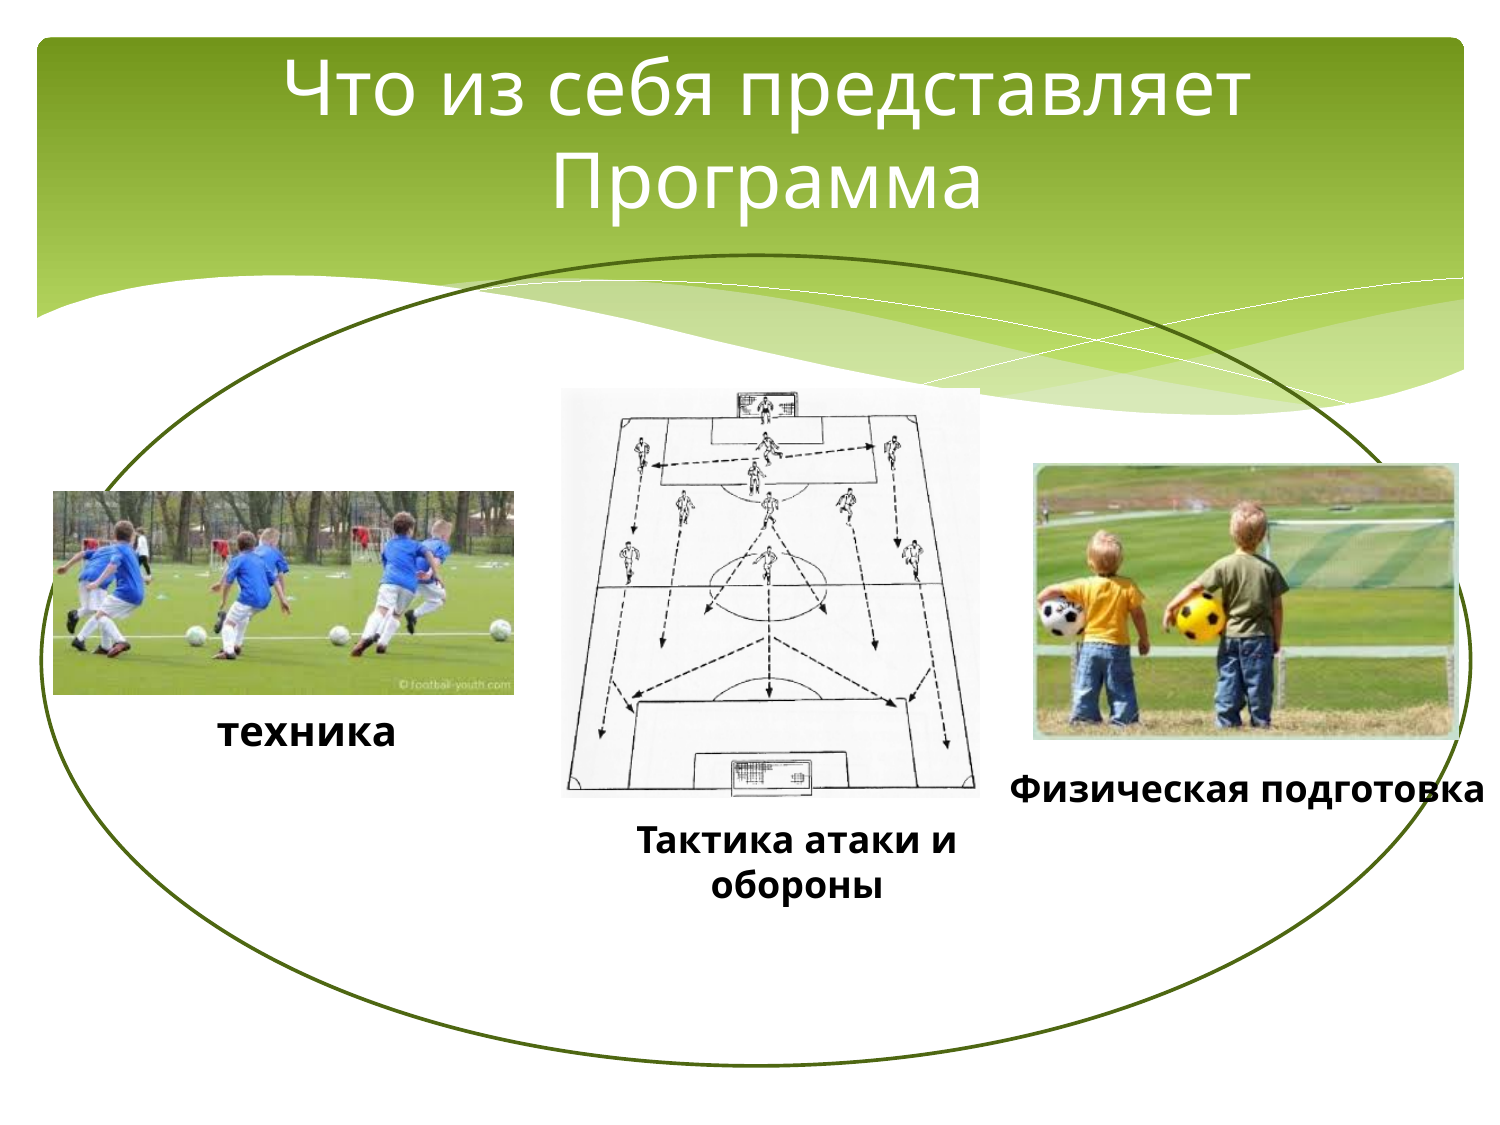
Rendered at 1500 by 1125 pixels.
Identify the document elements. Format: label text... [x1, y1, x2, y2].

picture [1033, 463, 1459, 740]
text_box [39, 253, 1455, 1068]
text_box [1466, 608, 1472, 713]
picture [52, 491, 514, 695]
text_box Тактика атаки и обороны [549, 808, 1046, 914]
title Что из себя представляет Программа [64, 30, 1471, 232]
text_box техника [194, 705, 420, 763]
picture [560, 388, 980, 798]
text_box Физическая подготовка [994, 757, 1500, 818]
